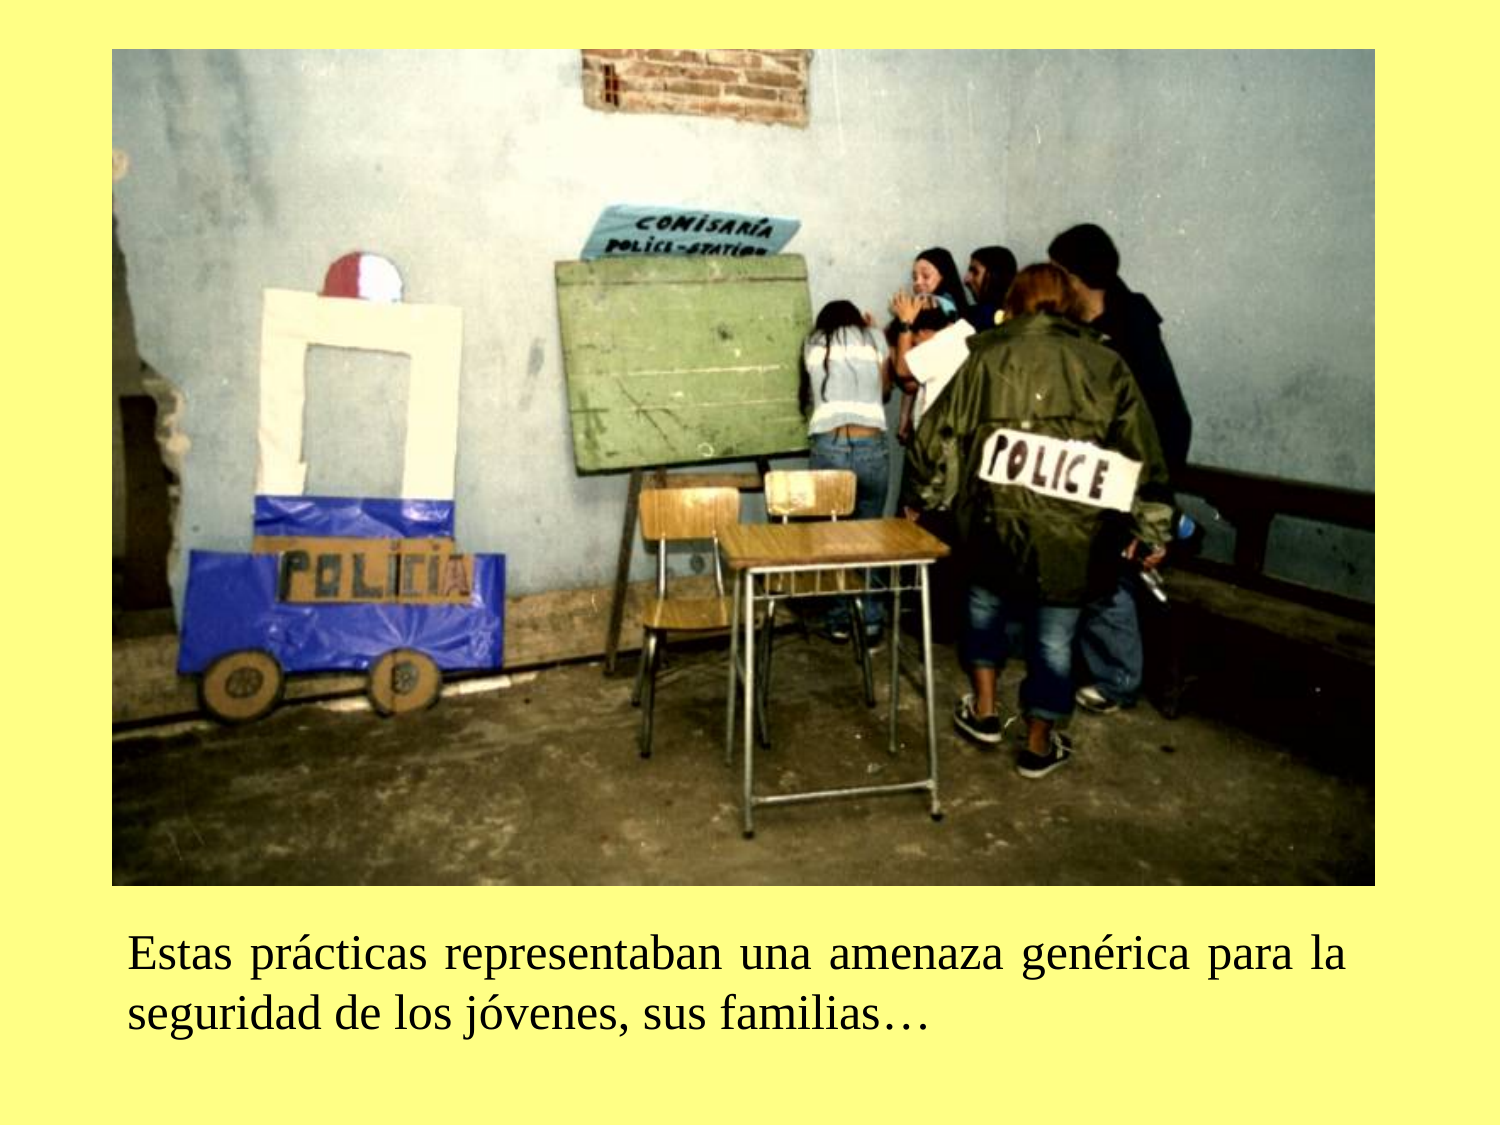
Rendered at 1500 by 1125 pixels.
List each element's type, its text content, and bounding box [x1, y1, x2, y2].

text_box Estas prácticas representaban una amenaza genérica para la seguridad de los jóvenes, sus familias… [112, 912, 1363, 1048]
picture [112, 49, 1376, 887]
